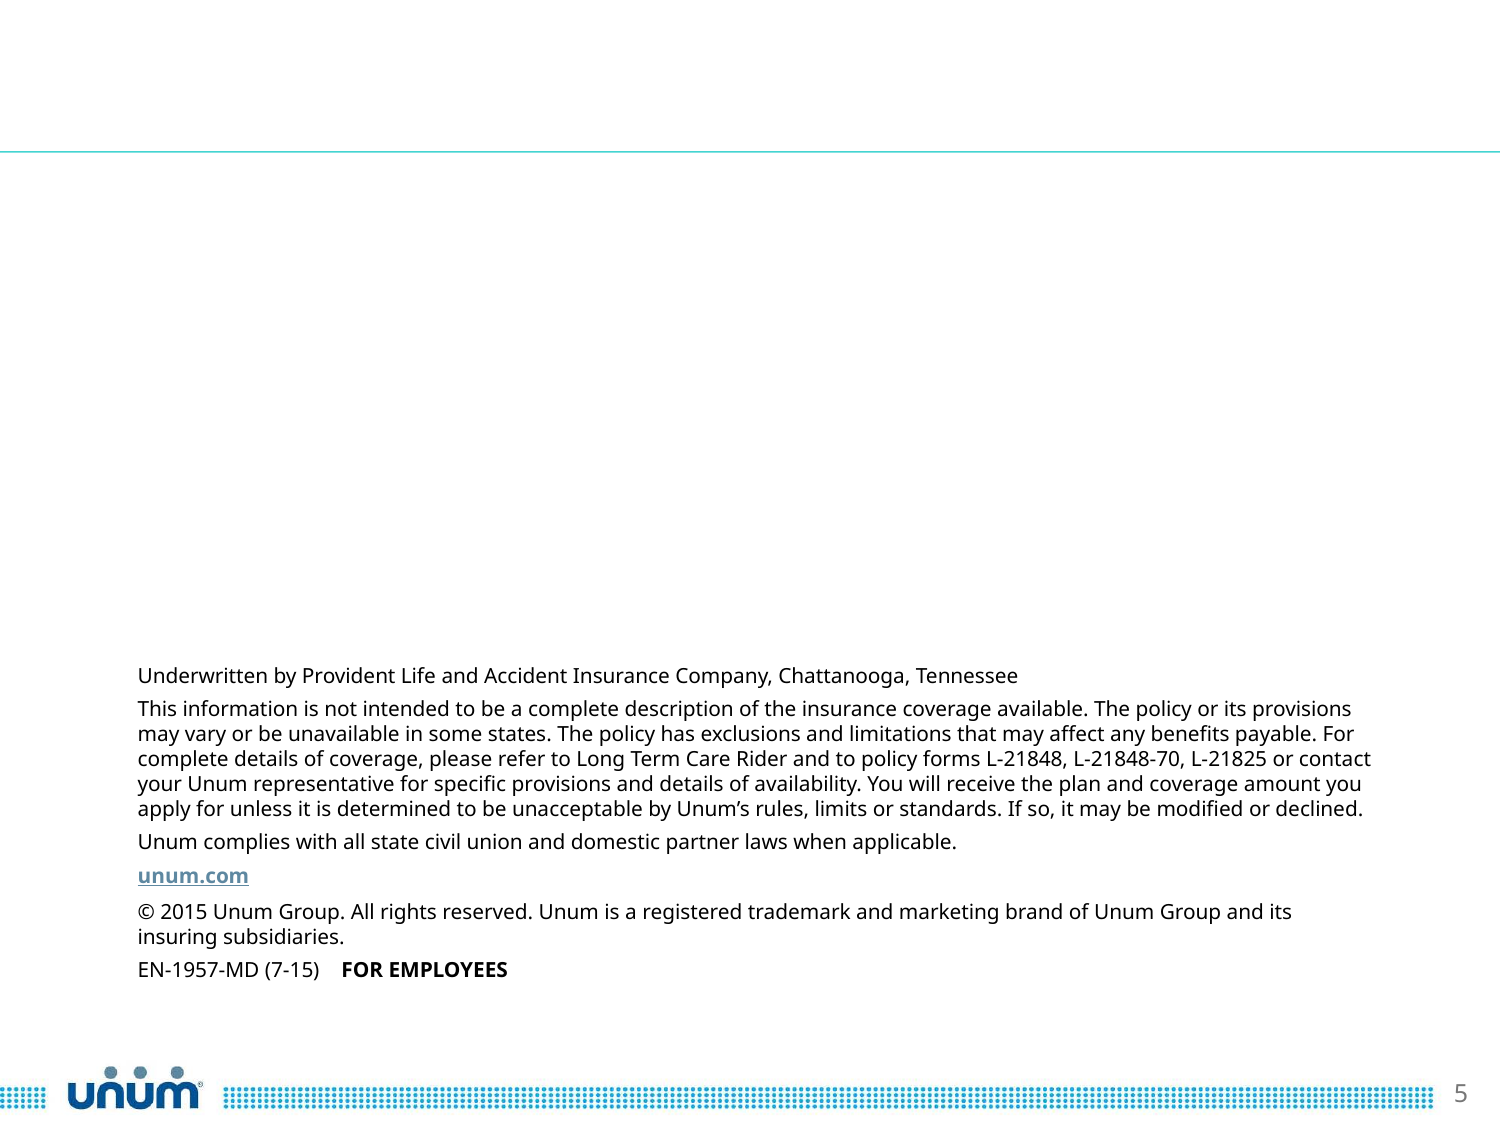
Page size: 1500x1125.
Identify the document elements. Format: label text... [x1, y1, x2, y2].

list Underwritten by Provident Life and Accident Insurance Company, Chattanooga, Tennessee This information is not intended to be a complete description of the insurance coverage available. The policy or its provisions may vary or be unavailable in some states. The policy has exclusions and limitations that may affect any benefits payable. For complete details of coverage, please refer to Long Term Care Rider and to policy forms L-21848, L-21848-70, L-21825 or contact your Unum representative for specific provisions and details of availability. You will receive the plan and coverage amount you apply for unless it is determined to be unacceptable by Unum’s rules, limits or standards. If so, it may be modified or declined. Unum complies with all state civil union and domestic partner laws when applicable. unum.com © 2015 Unum Group. All rights reserved. Unum is a registered trademark and marketing brand of Unum Group and its insuring subsidiaries. EN-1957-MD (7-15) FOR EMPLOYEES [122, 654, 1392, 1048]
picture [0, 1054, 1446, 1125]
